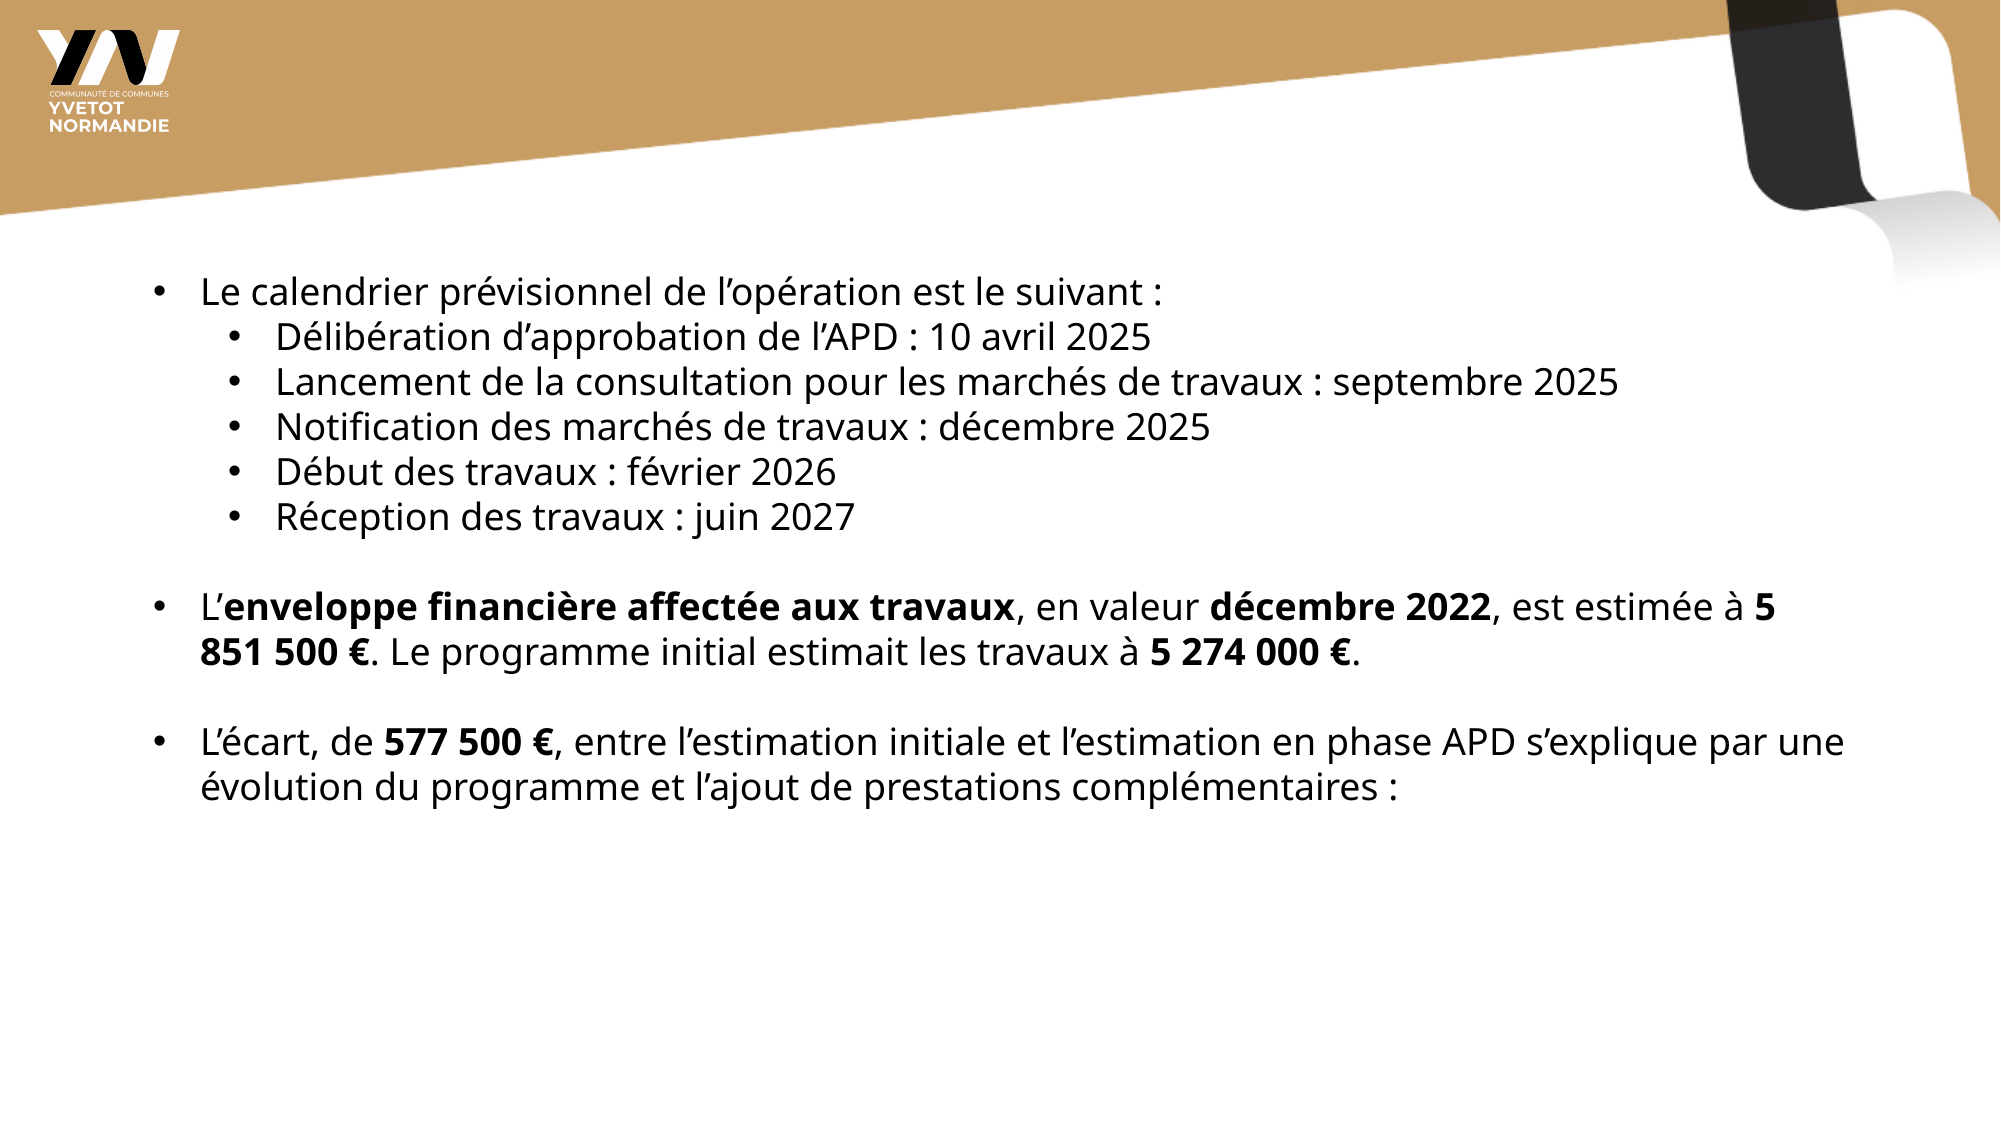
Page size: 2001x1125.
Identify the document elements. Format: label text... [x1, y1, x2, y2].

text_box Le calendrier prévisionnel de l’opération est le suivant : Délibération d’approbation de l’APD : 10 avril 2025 Lancement de la consultation pour les marchés de travaux : septembre 2025 Notification des marchés de travaux : décembre 2025 Début des travaux : février 2026 Réception des travaux : juin 2027 L’enveloppe financière affectée aux travaux, en valeur décembre 2022, est estimée à 5 851 500 €. Le programme initial estimait les travaux à 5 274 000 €. L’écart, de 577 500 €, entre l’estimation initiale et l’estimation en phase APD s’explique par une évolution du programme et l’ajout de prestations complémentaires : [138, 317, 1862, 906]
picture [0, 0, 2001, 317]
